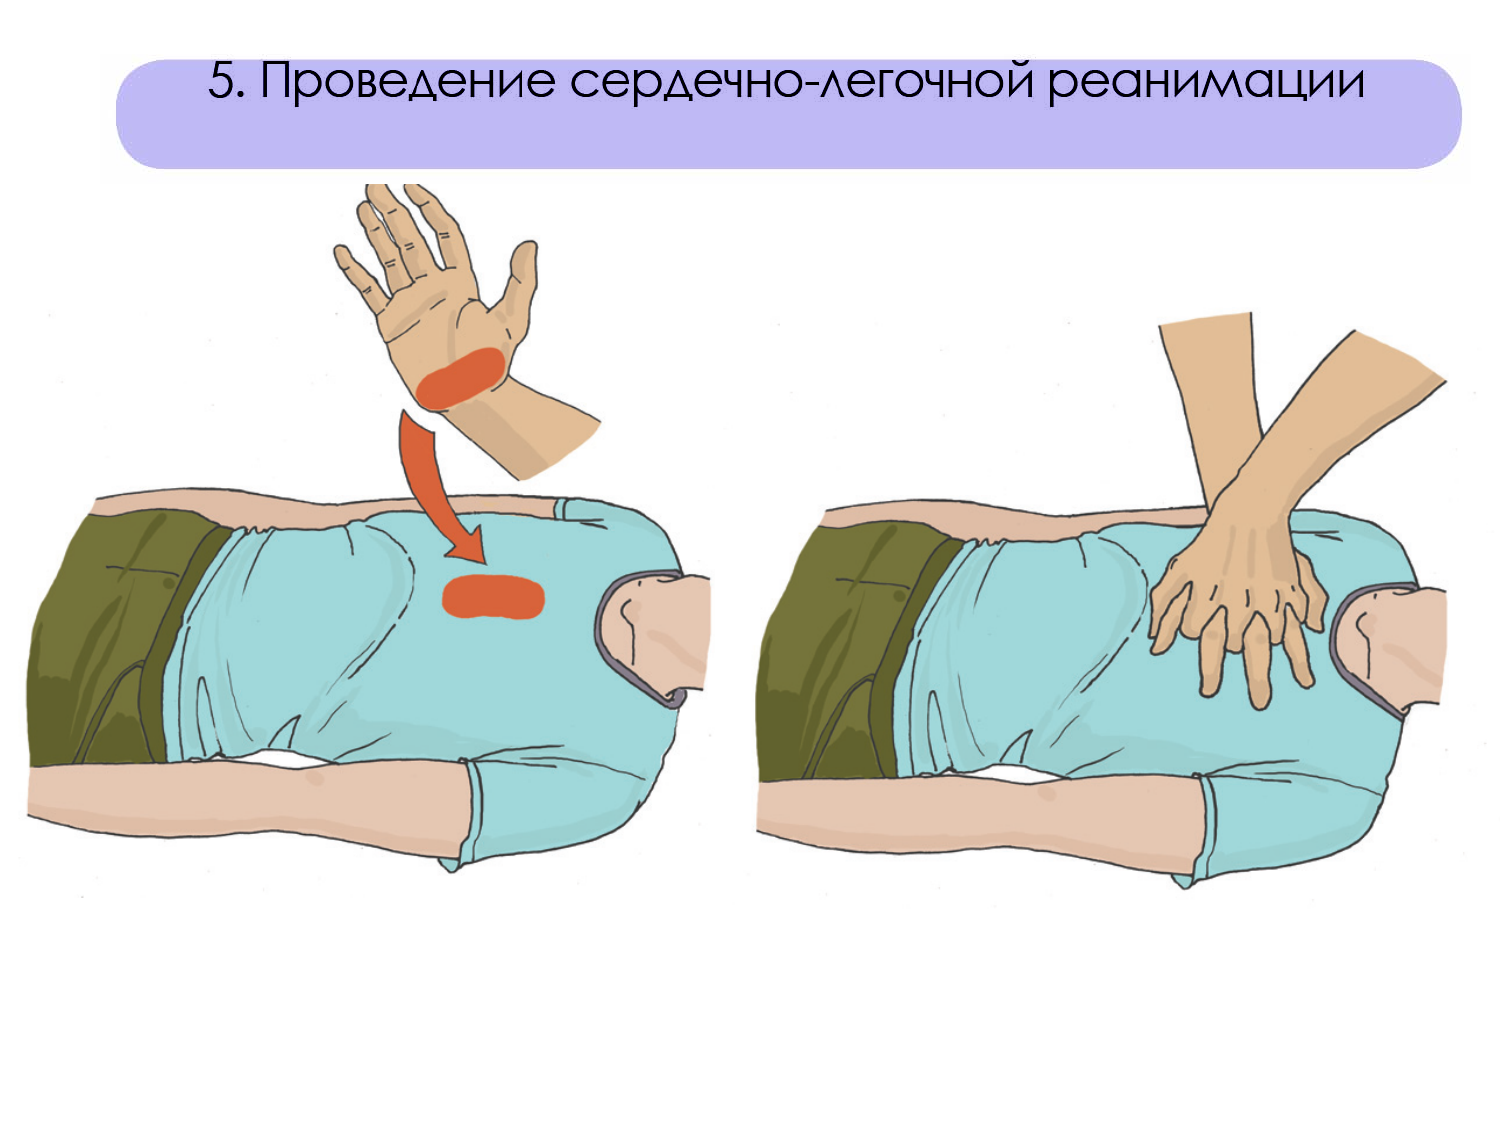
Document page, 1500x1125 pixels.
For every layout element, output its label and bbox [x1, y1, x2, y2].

picture [0, 54, 1500, 911]
